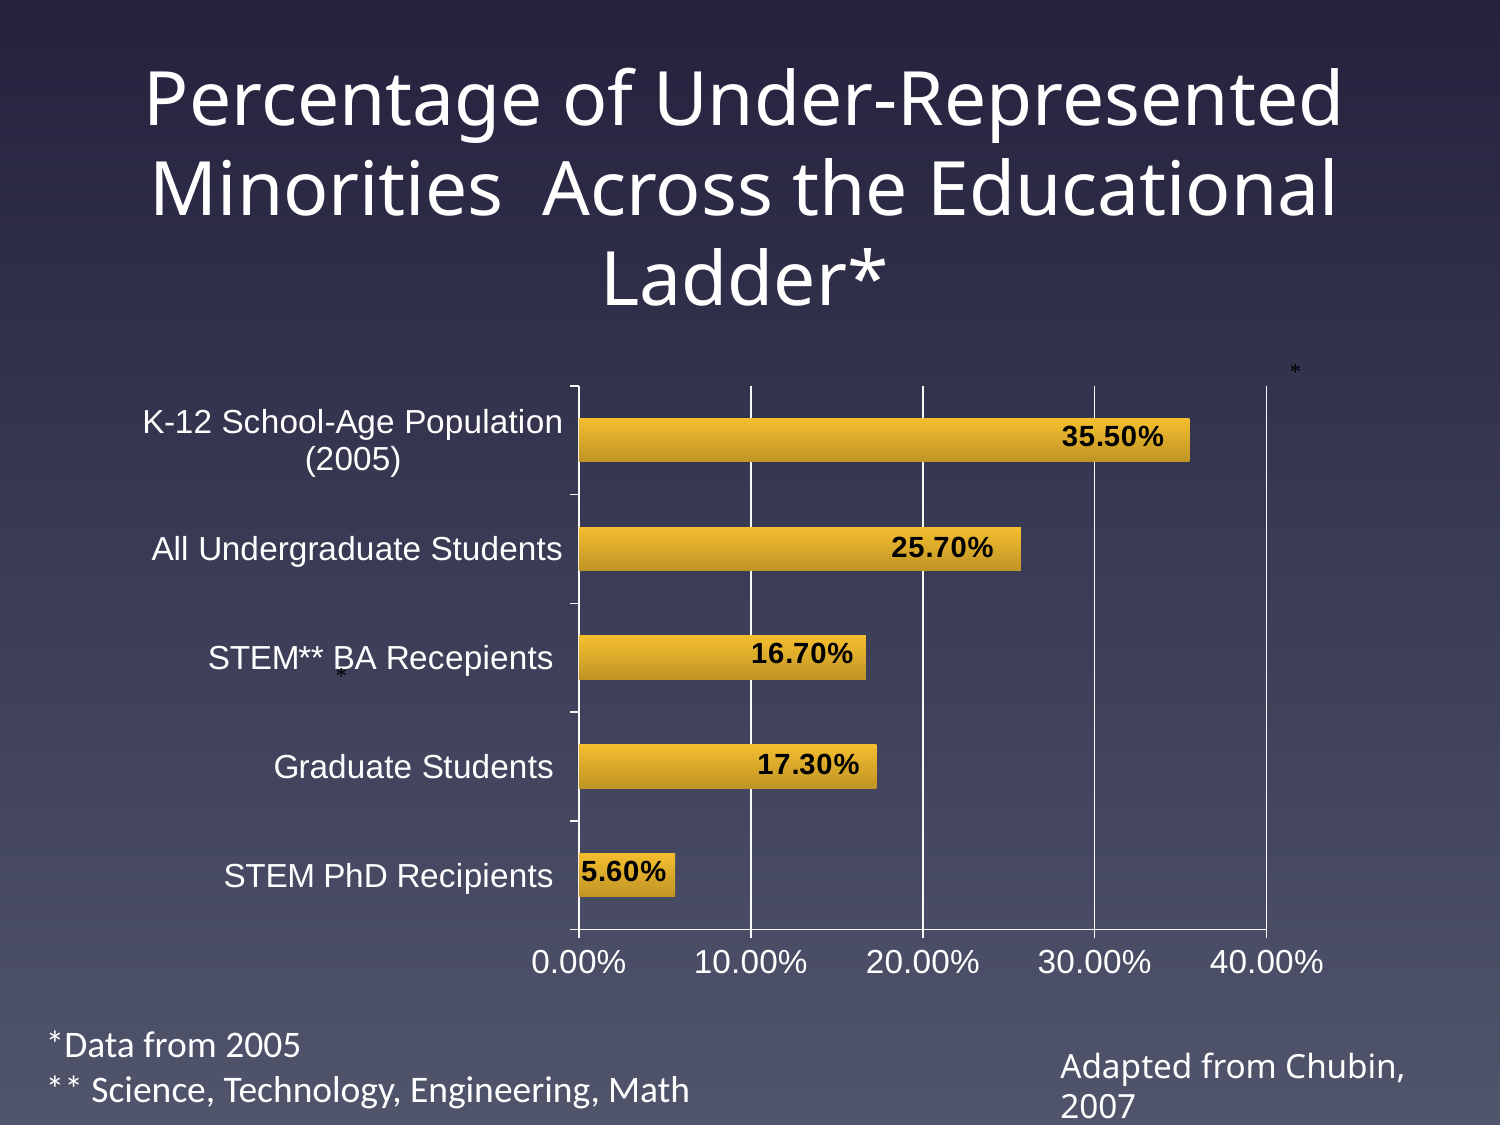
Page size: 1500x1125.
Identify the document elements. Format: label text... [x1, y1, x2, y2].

text_box *Data from 2005 ** Science, Technology, Engineering, Math [30, 1012, 817, 1118]
title Percentage of Under-Represented Minorities Across the Educational Ladder* [30, 42, 1459, 230]
text_box Adapted from Chubin, 2007 [1045, 1037, 1459, 1125]
chart [74, 270, 1426, 1011]
